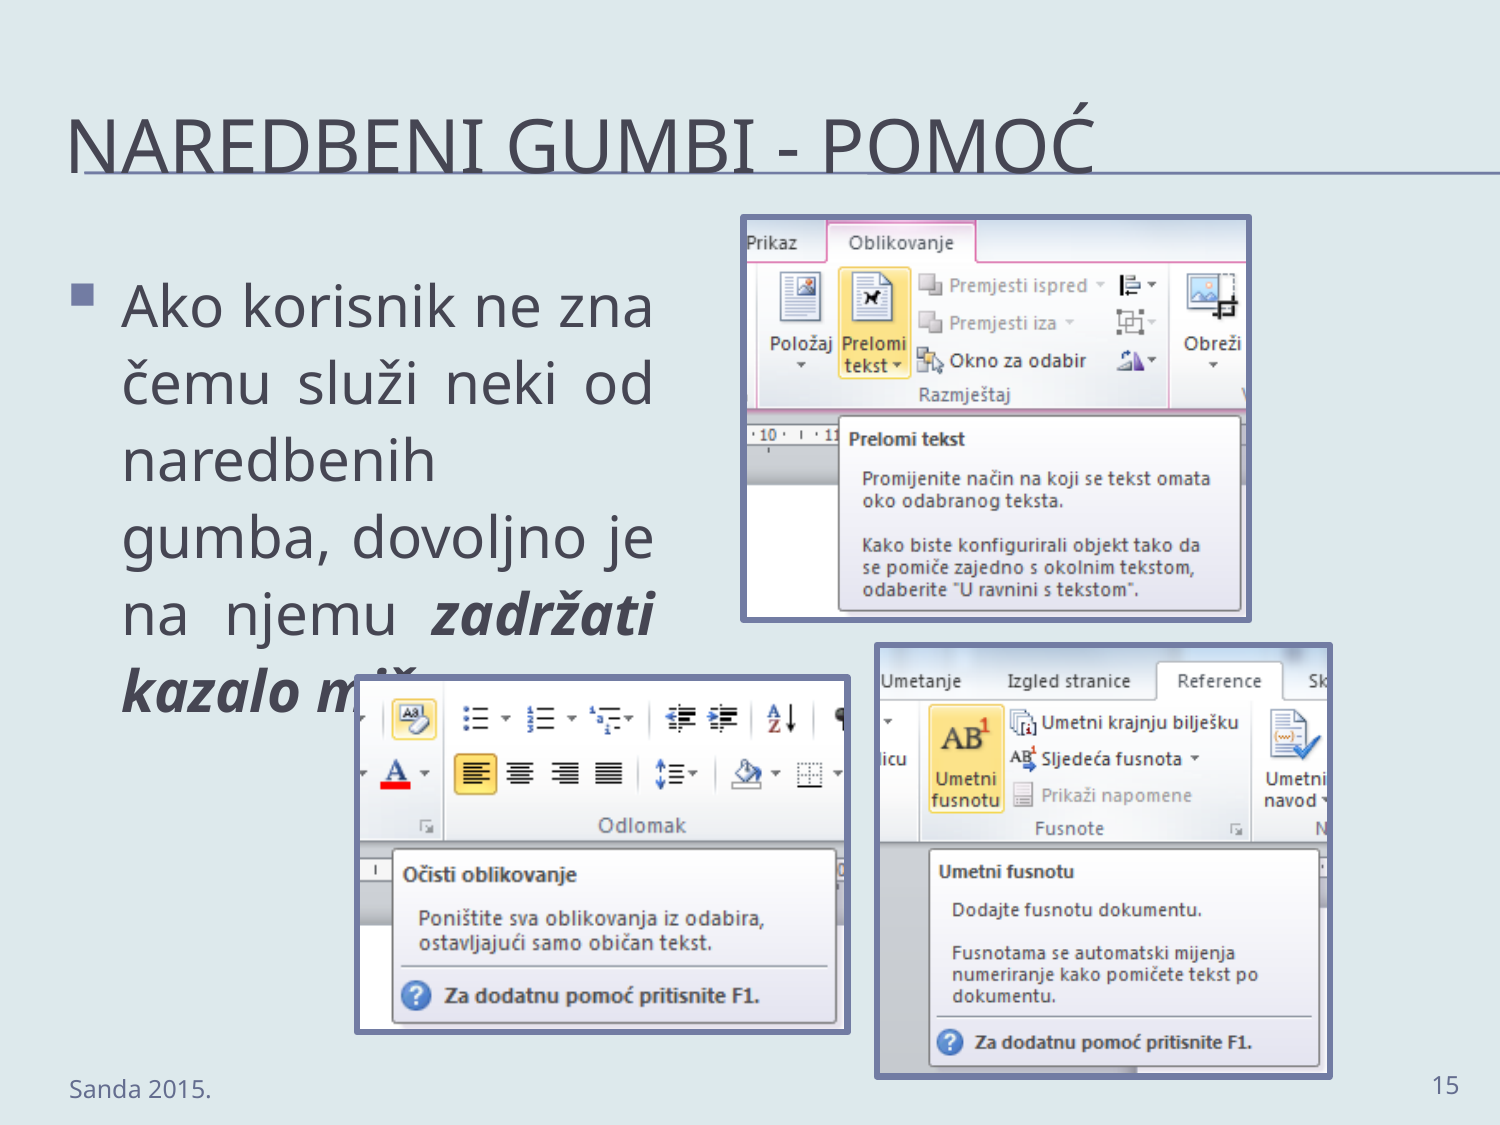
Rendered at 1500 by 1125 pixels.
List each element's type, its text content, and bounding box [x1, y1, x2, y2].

slide_number 15 [1350, 1061, 1475, 1103]
footer Sanda 2015. [0, 1065, 227, 1125]
picture [359, 680, 845, 1030]
picture [879, 647, 1327, 1074]
picture [746, 219, 1247, 618]
list Ako korisnik ne zna čemu služi neki od naredbenih gumba, dovoljno je na njemu zadržati kazalo miša. [49, 254, 671, 998]
title Naredbeni gumbi - pomoć [50, 75, 1475, 213]
